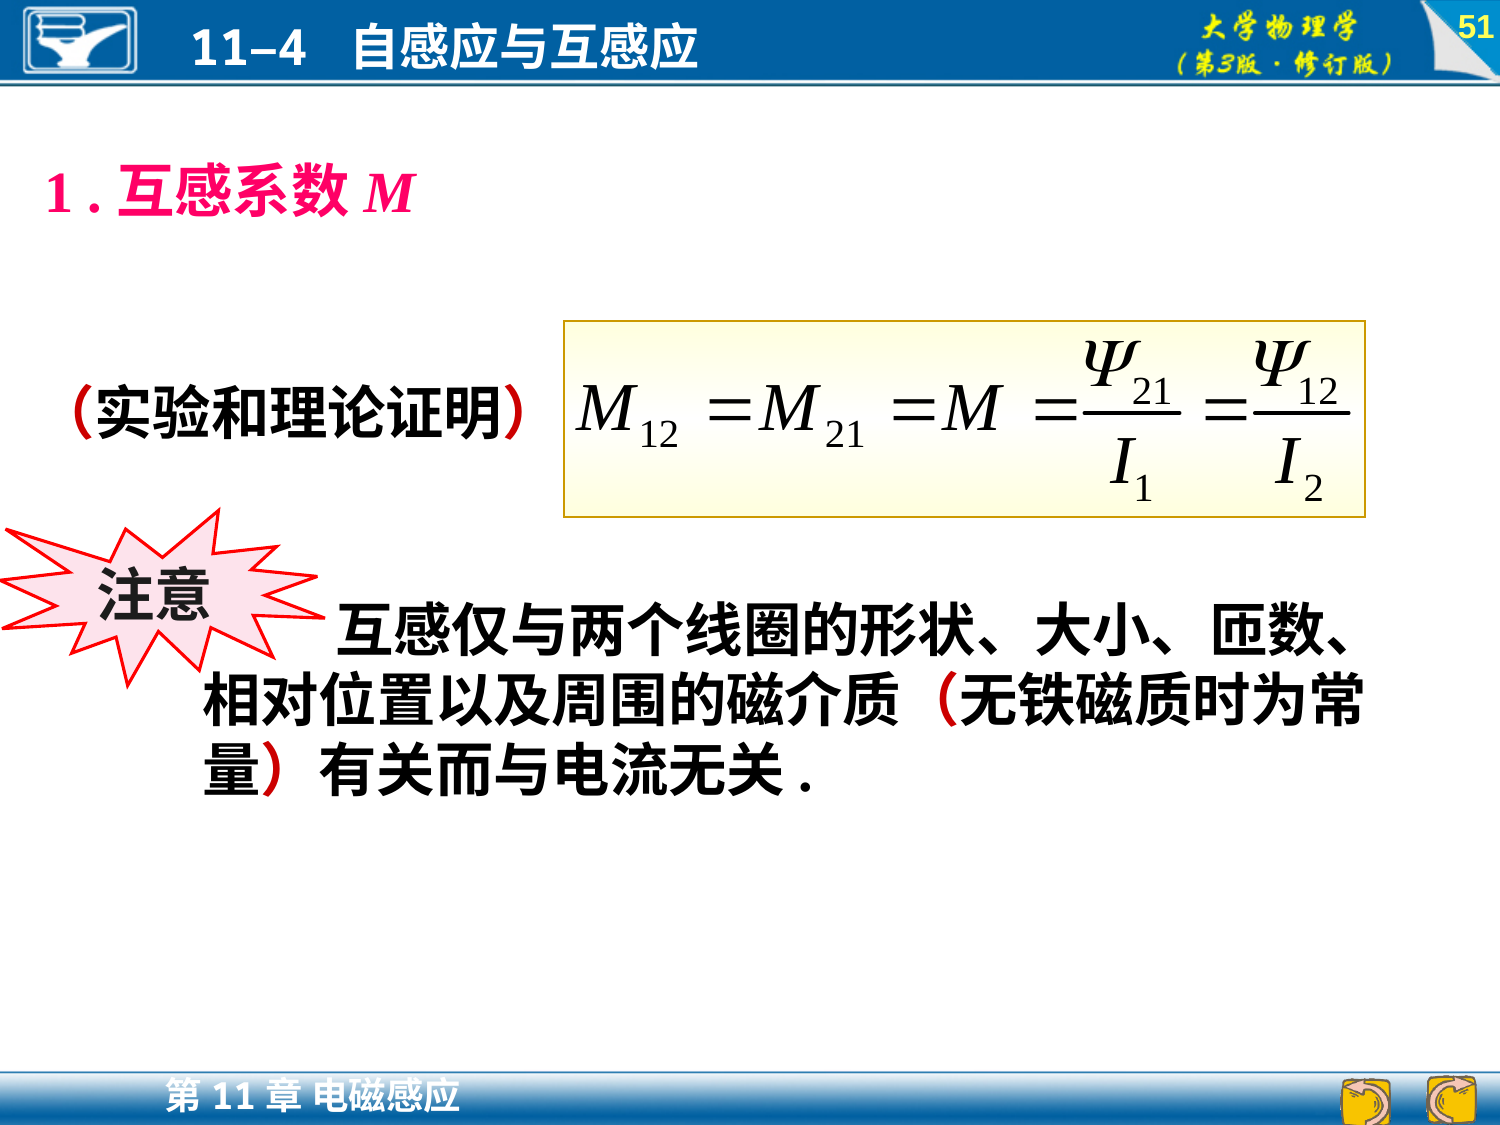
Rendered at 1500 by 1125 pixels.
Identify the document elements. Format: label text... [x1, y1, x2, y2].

footer 51 [1411, 0, 1500, 69]
text_box 1 .互感系数M [29, 146, 505, 232]
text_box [0, 510, 1451, 813]
picture [0, 0, 1500, 1125]
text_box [21, 321, 1365, 516]
